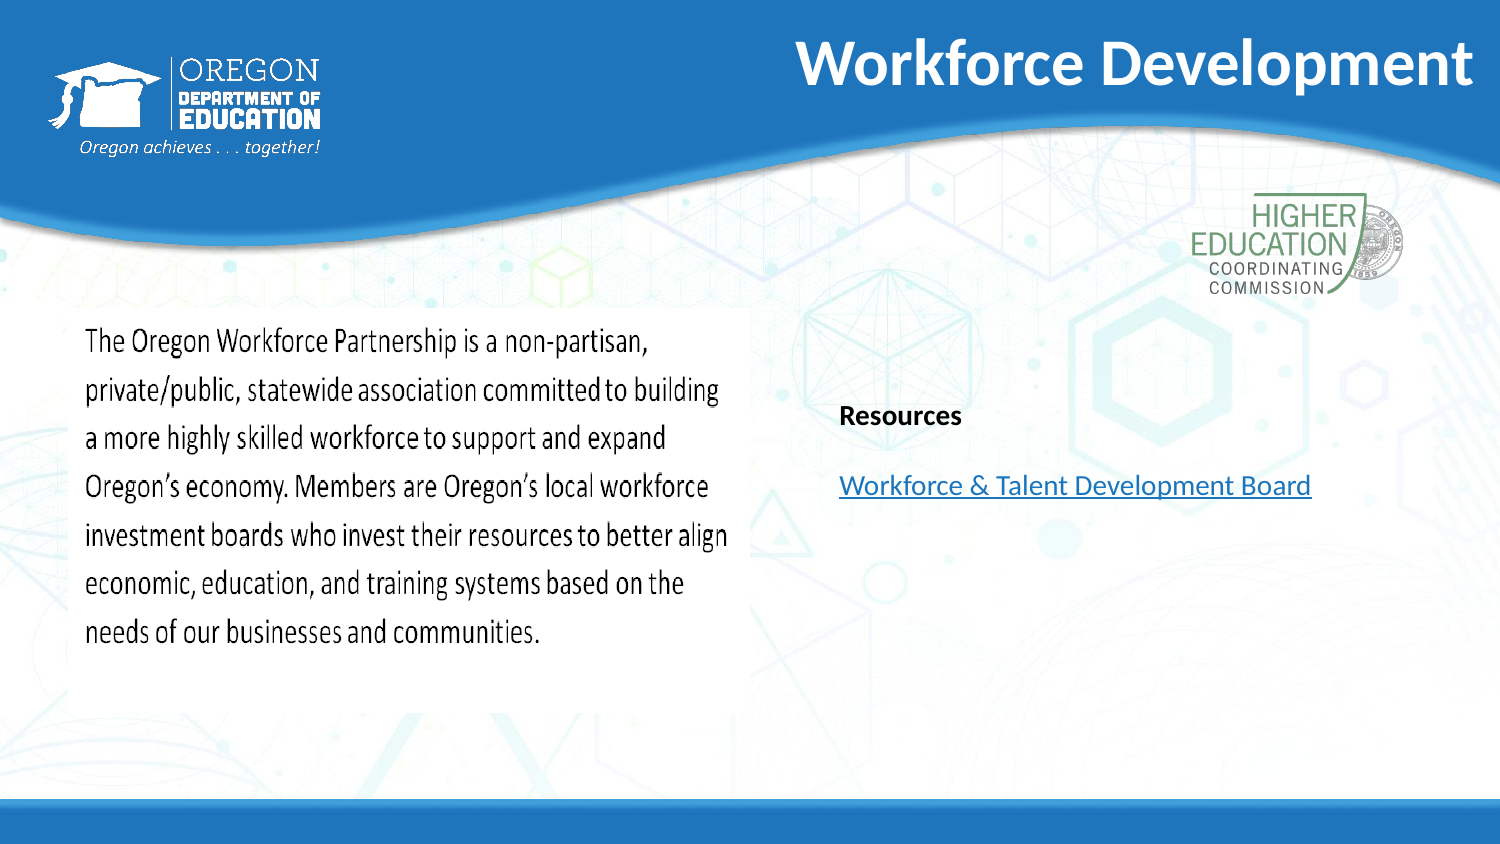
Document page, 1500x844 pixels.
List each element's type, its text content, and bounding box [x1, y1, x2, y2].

title Workforce Development [439, 11, 1490, 117]
picture [0, 0, 1500, 844]
text_box Resources Workforce & Talent Development Board [824, 381, 1380, 516]
